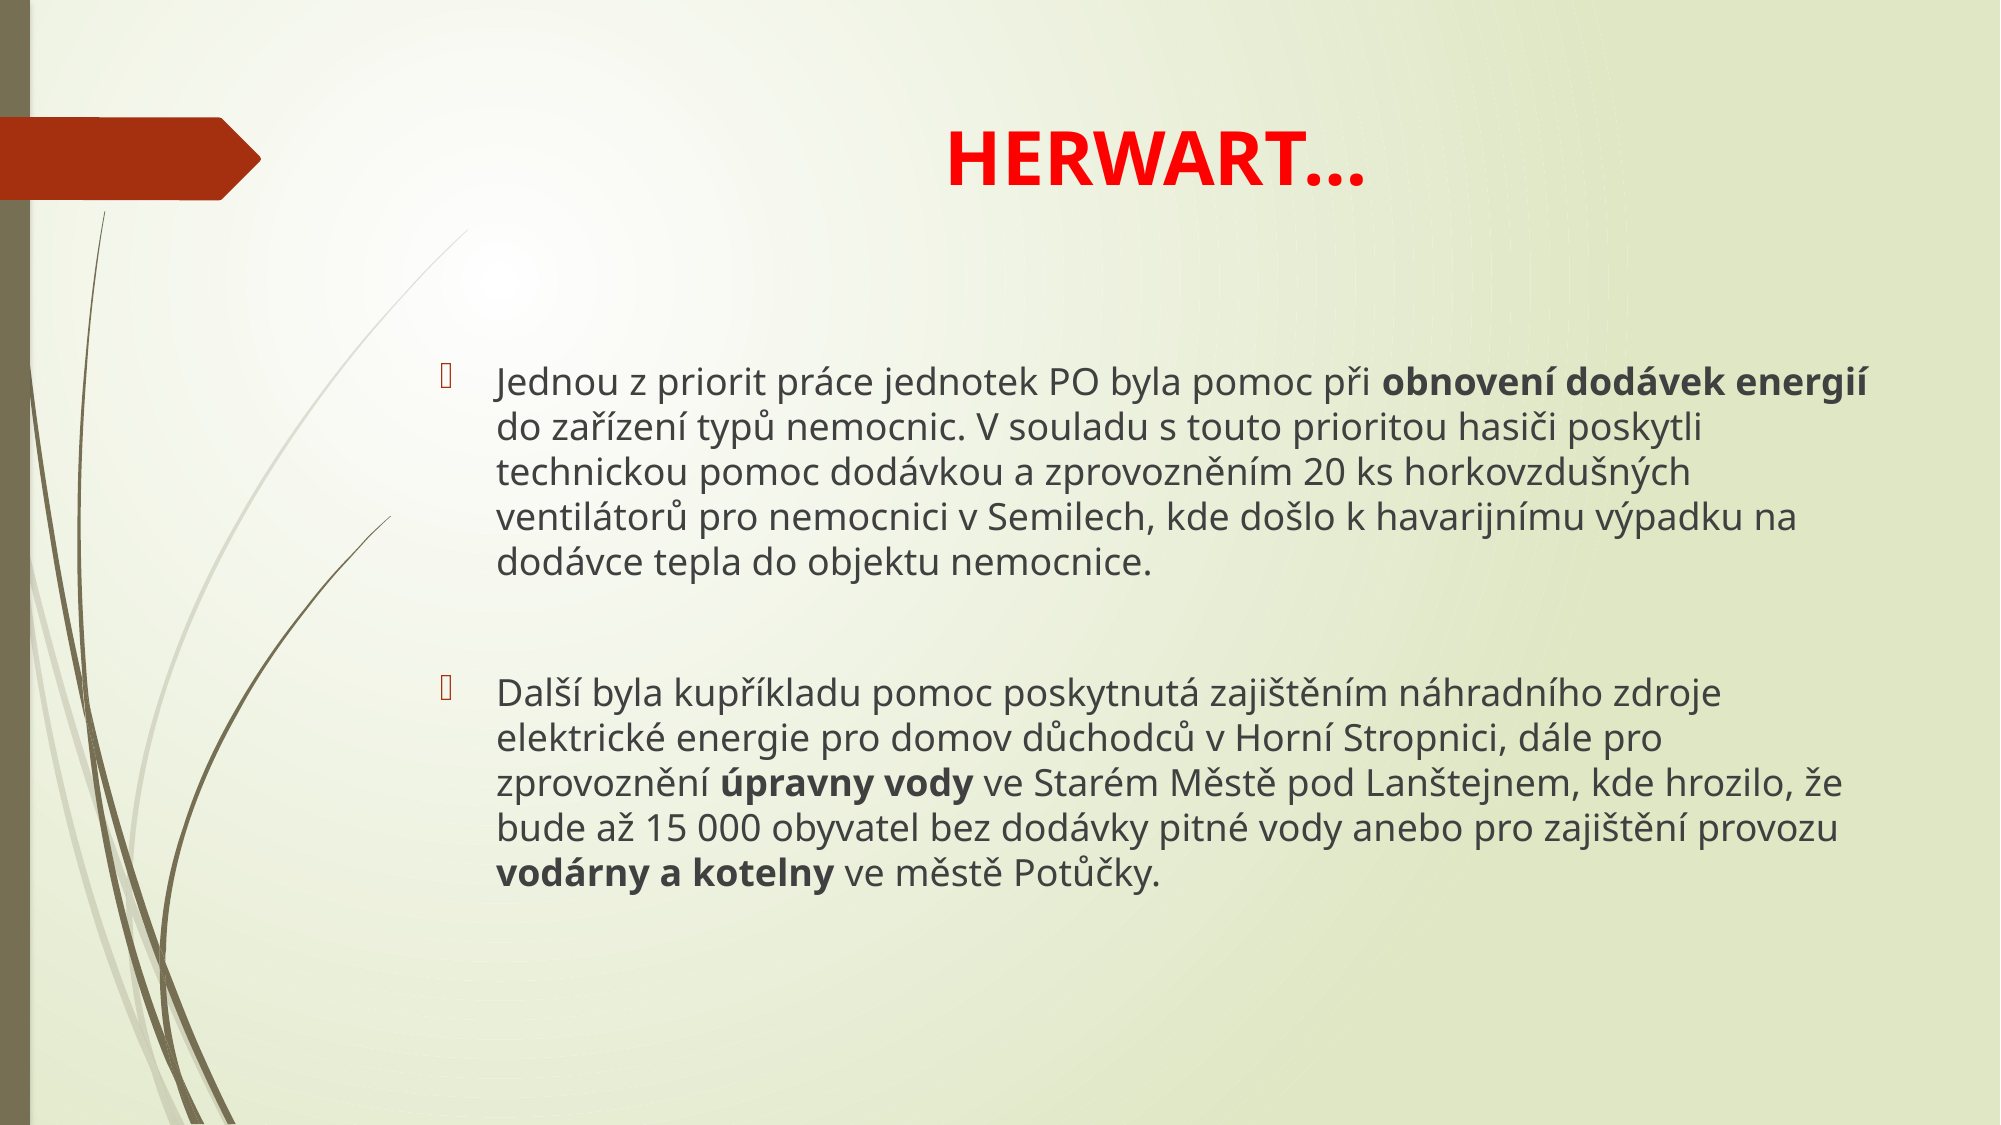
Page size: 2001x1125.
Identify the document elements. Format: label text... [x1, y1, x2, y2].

list Jednou z priorit práce jednotek PO byla pomoc při obnovení dodávek energií do zařízení typů nemocnic. V souladu s touto prioritou hasiči poskytli technickou pomoc dodávkou a zprovozněním 20 ks horkovzdušných ventilátorů pro nemocnici v Semilech, kde došlo k havarijnímu výpadku na dodávce tepla do objektu nemocnice. Další byla kupříkladu pomoc poskytnutá zajištěním náhradního zdroje elektrické energie pro domov důchodců v Horní Stropnici, dále pro zprovoznění úpravny vody ve Starém Městě pod Lanštejnem, kde hrozilo, že bude až 15 000 obyvatel bez dodávky pitné vody anebo pro zajištění provozu vodárny a kotelny ve městě Potůčky. [424, 350, 1888, 970]
title HERWART… [425, 102, 1888, 313]
